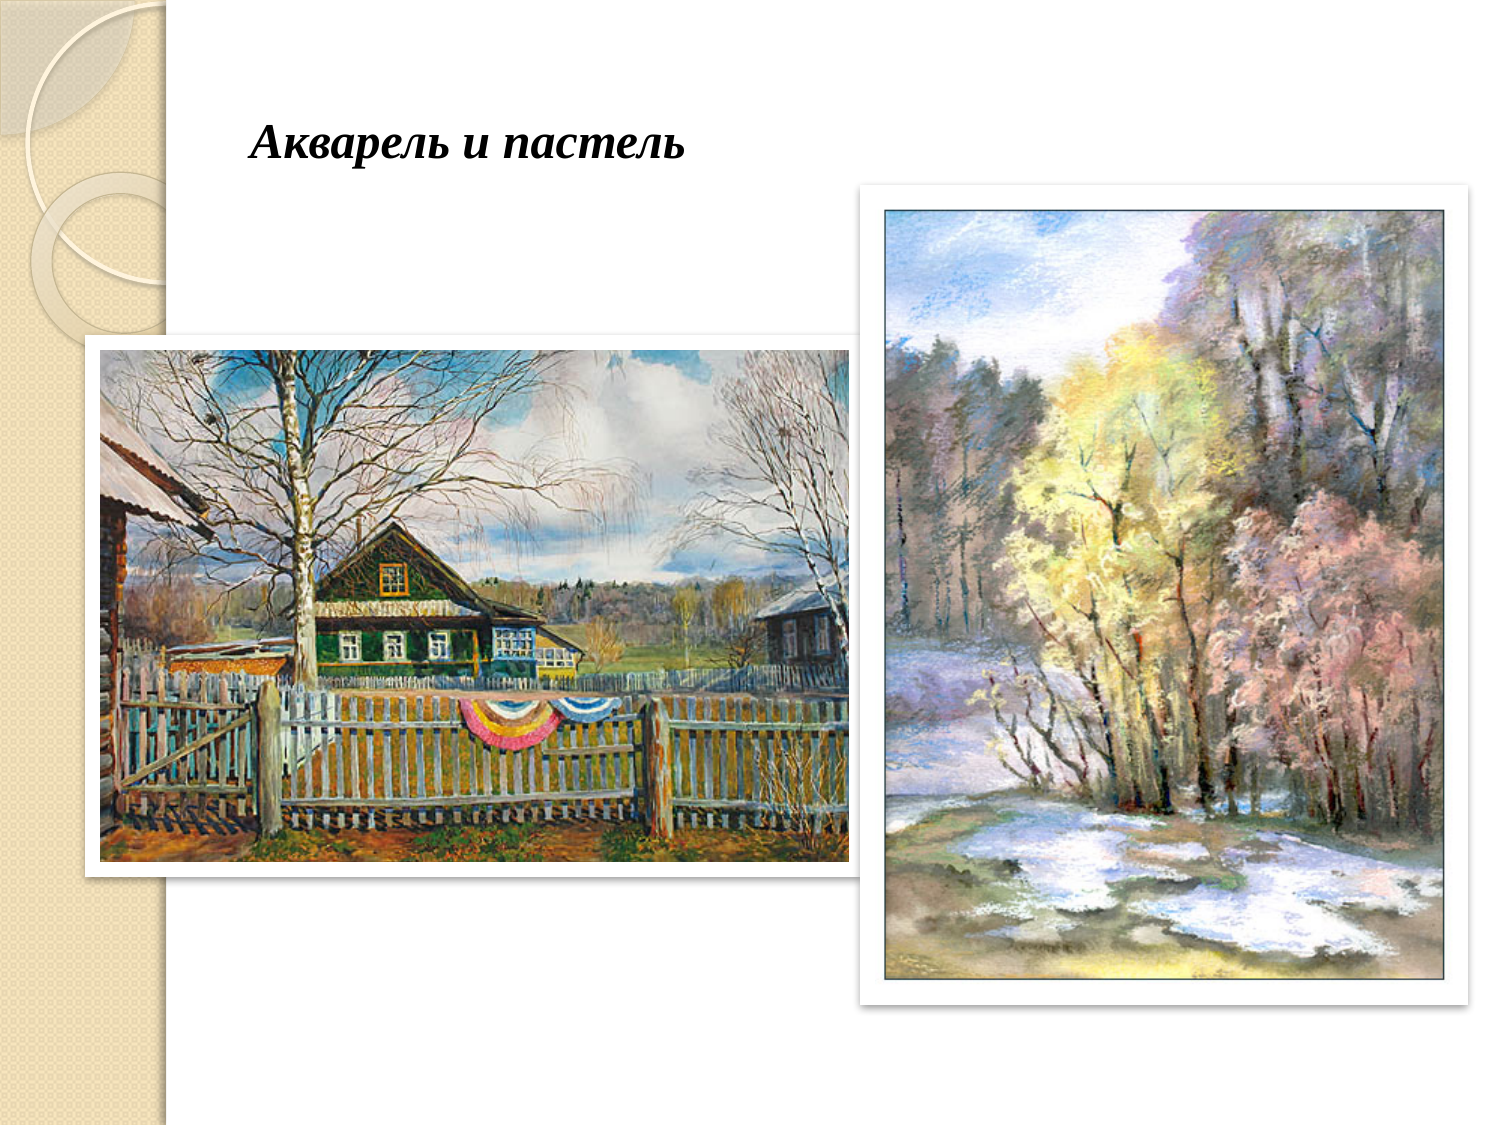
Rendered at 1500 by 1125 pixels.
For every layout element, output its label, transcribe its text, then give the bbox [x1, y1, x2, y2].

title Акварель и пастель [235, 45, 1466, 233]
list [99, 349, 850, 863]
picture [874, 199, 1454, 991]
